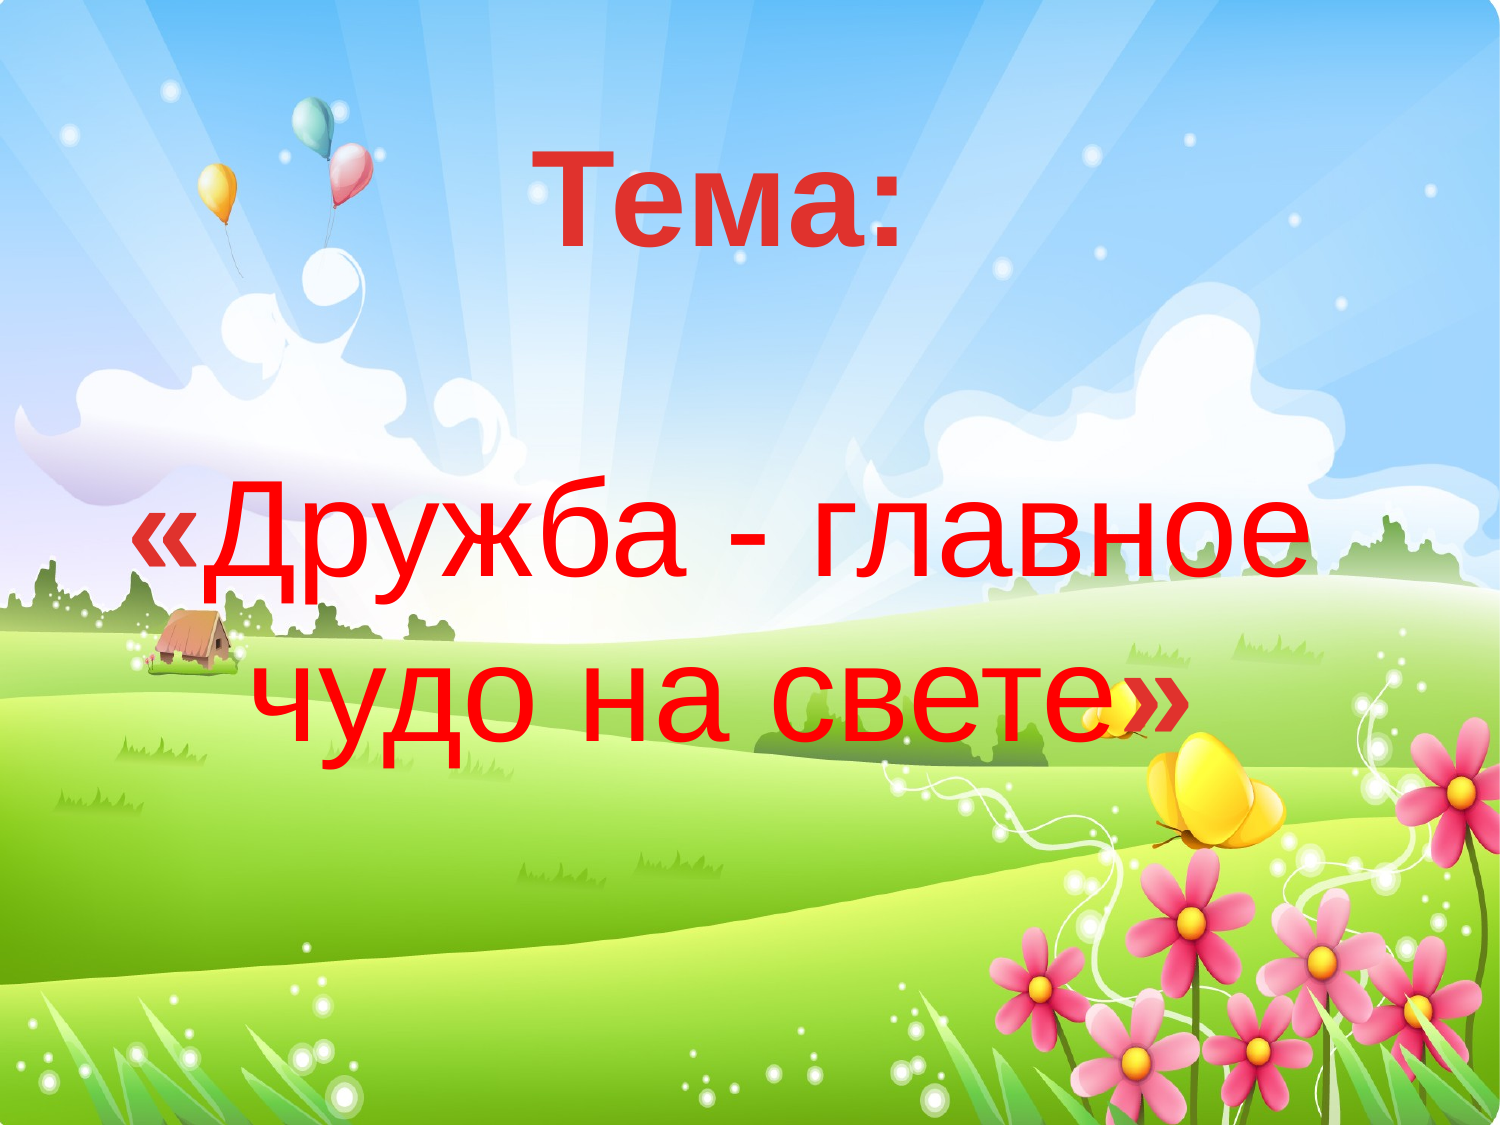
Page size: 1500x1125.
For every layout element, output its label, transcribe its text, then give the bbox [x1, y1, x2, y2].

text_box Тема: «Дружба - главное чудо на свете» [0, 101, 1443, 777]
picture [0, 0, 1500, 1125]
